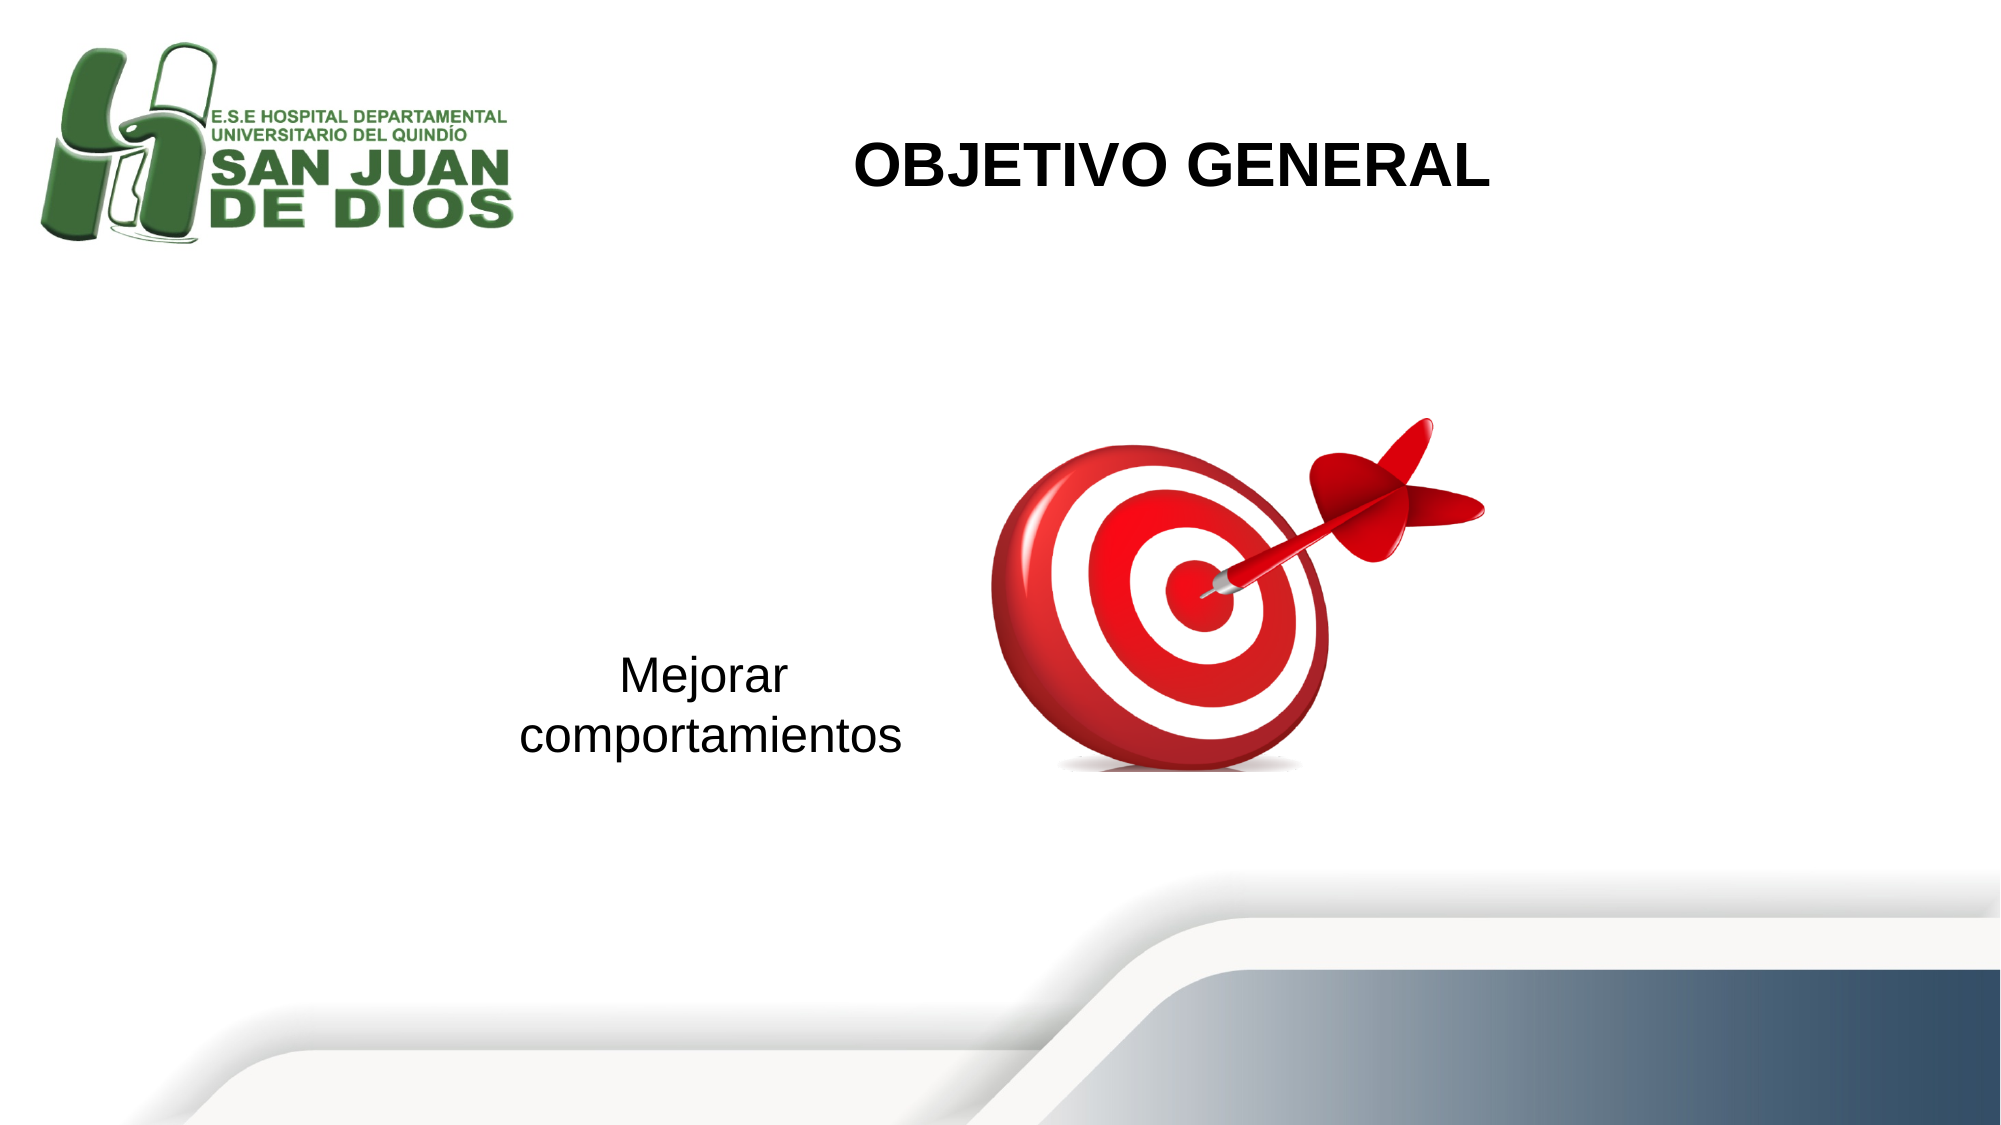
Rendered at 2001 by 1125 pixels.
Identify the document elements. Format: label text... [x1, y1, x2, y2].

text_box Mejorar comportamientos [381, 635, 991, 771]
picture [0, 0, 2001, 1125]
text_box OBJETIVO GENERAL [642, 81, 1704, 241]
